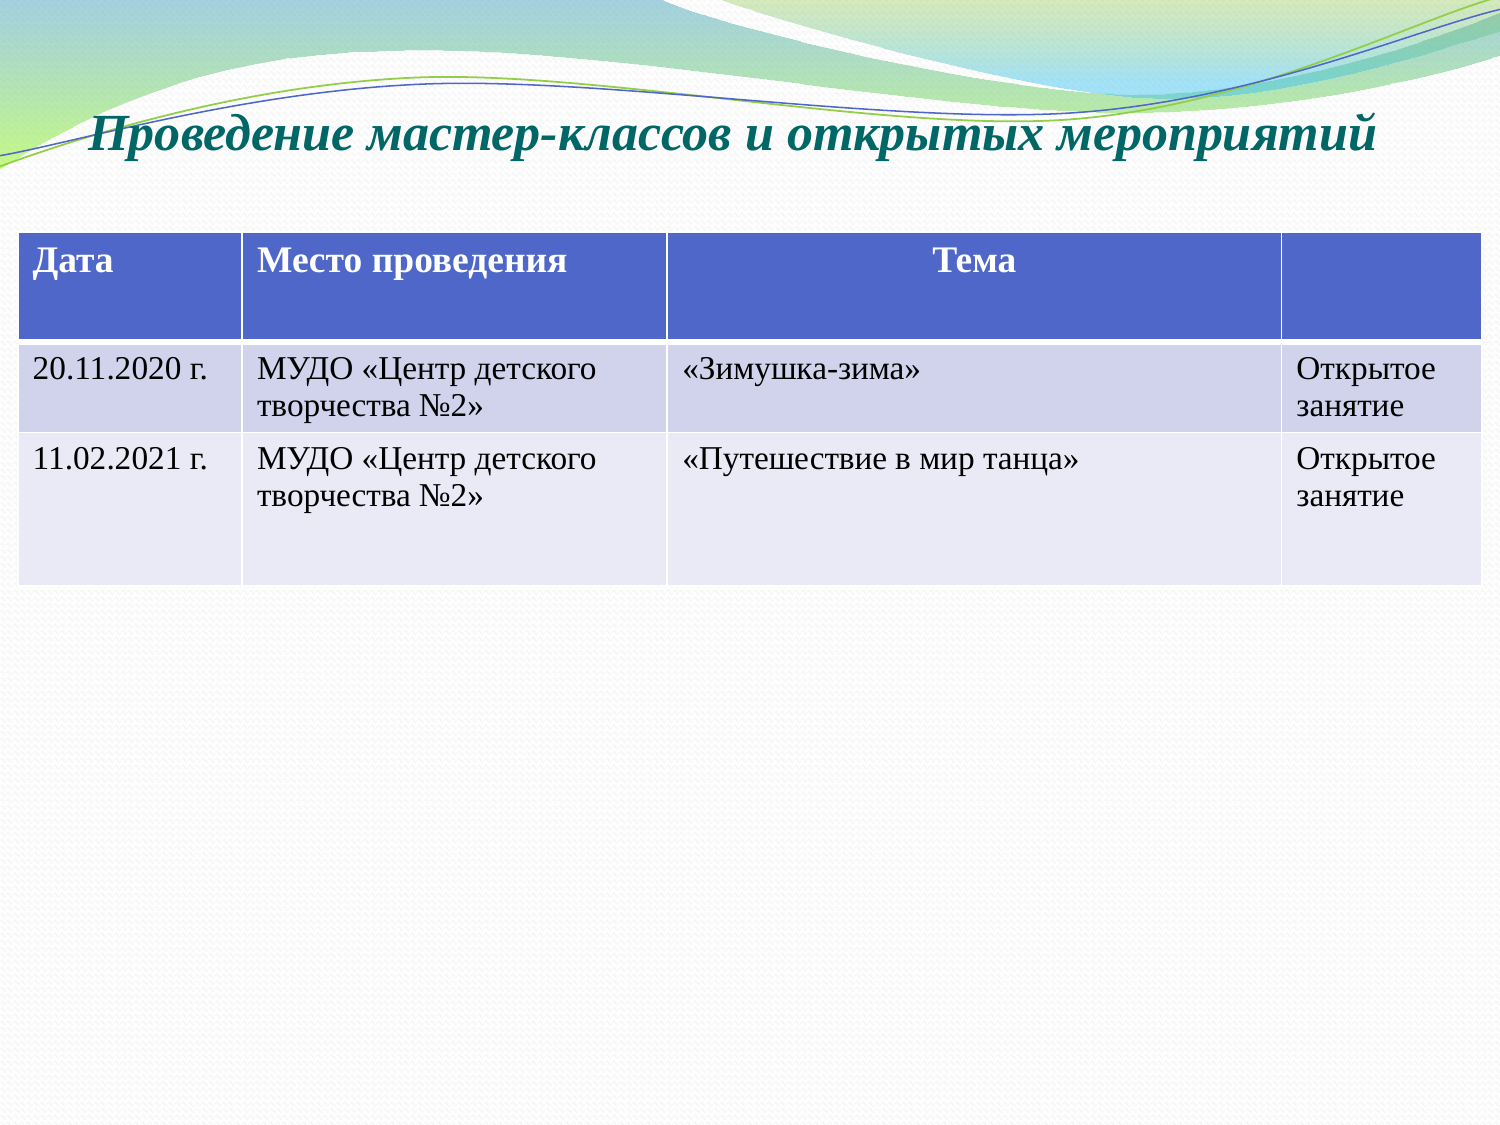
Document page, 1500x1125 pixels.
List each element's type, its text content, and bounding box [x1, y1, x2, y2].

table_header [1282, 233, 1481, 339]
table_cell «Зимушка-зима» [668, 345, 1281, 432]
table_cell 20.11.2020 г. [19, 345, 241, 432]
table_cell Открытое занятие [1282, 345, 1481, 432]
title Проведение мастер-классов и открытых мероприятий [88, 18, 1452, 162]
table_header Тема [668, 233, 1281, 339]
table_header Дата [19, 233, 241, 339]
table_header Место проведения [243, 233, 666, 339]
table_cell МУДО «Центр детского творчества №2» [243, 433, 666, 585]
table_cell «Путешествие в мир танца» [668, 433, 1281, 585]
table_cell Открытое занятие [1282, 433, 1481, 585]
table_cell МУДО «Центр детского творчества №2» [243, 345, 666, 432]
table_cell 11.02.2021 г. [19, 433, 241, 585]
